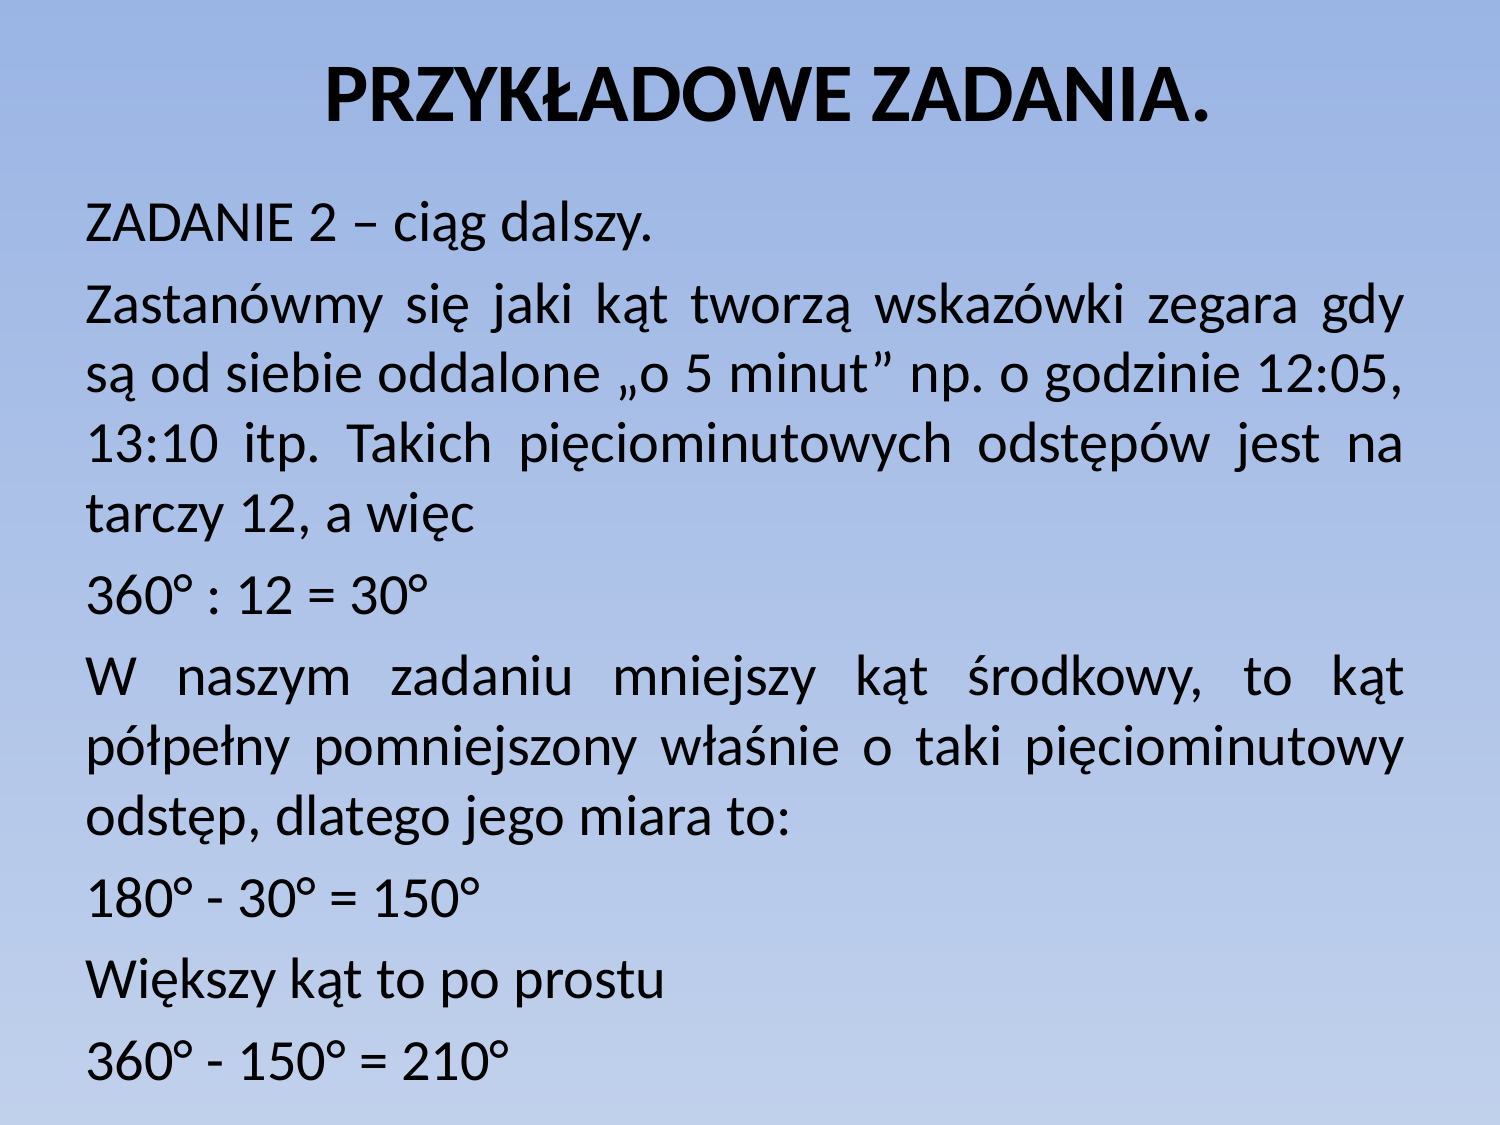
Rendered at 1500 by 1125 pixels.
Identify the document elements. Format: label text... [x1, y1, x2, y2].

list ZADANIE 2 – ciąg dalszy. Zastanówmy się jaki kąt tworzą wskazówki zegara gdy są od siebie oddalone „o 5 minut” np. o godzinie 12:05, 13:10 itp. Takich pięciominutowych odstępów jest na tarczy 12, a więc 360° : 12 = 30° W naszym zadaniu mniejszy kąt środkowy, to kąt półpełny pomniejszony właśnie o taki pięciominutowy odstęp, dlatego jego miara to: 180° - 30° = 150° Większy kąt to po prostu 360° - 150° = 210° [70, 175, 1421, 1125]
title PRZYKŁADOWE ZADANIA. [93, 0, 1444, 176]
